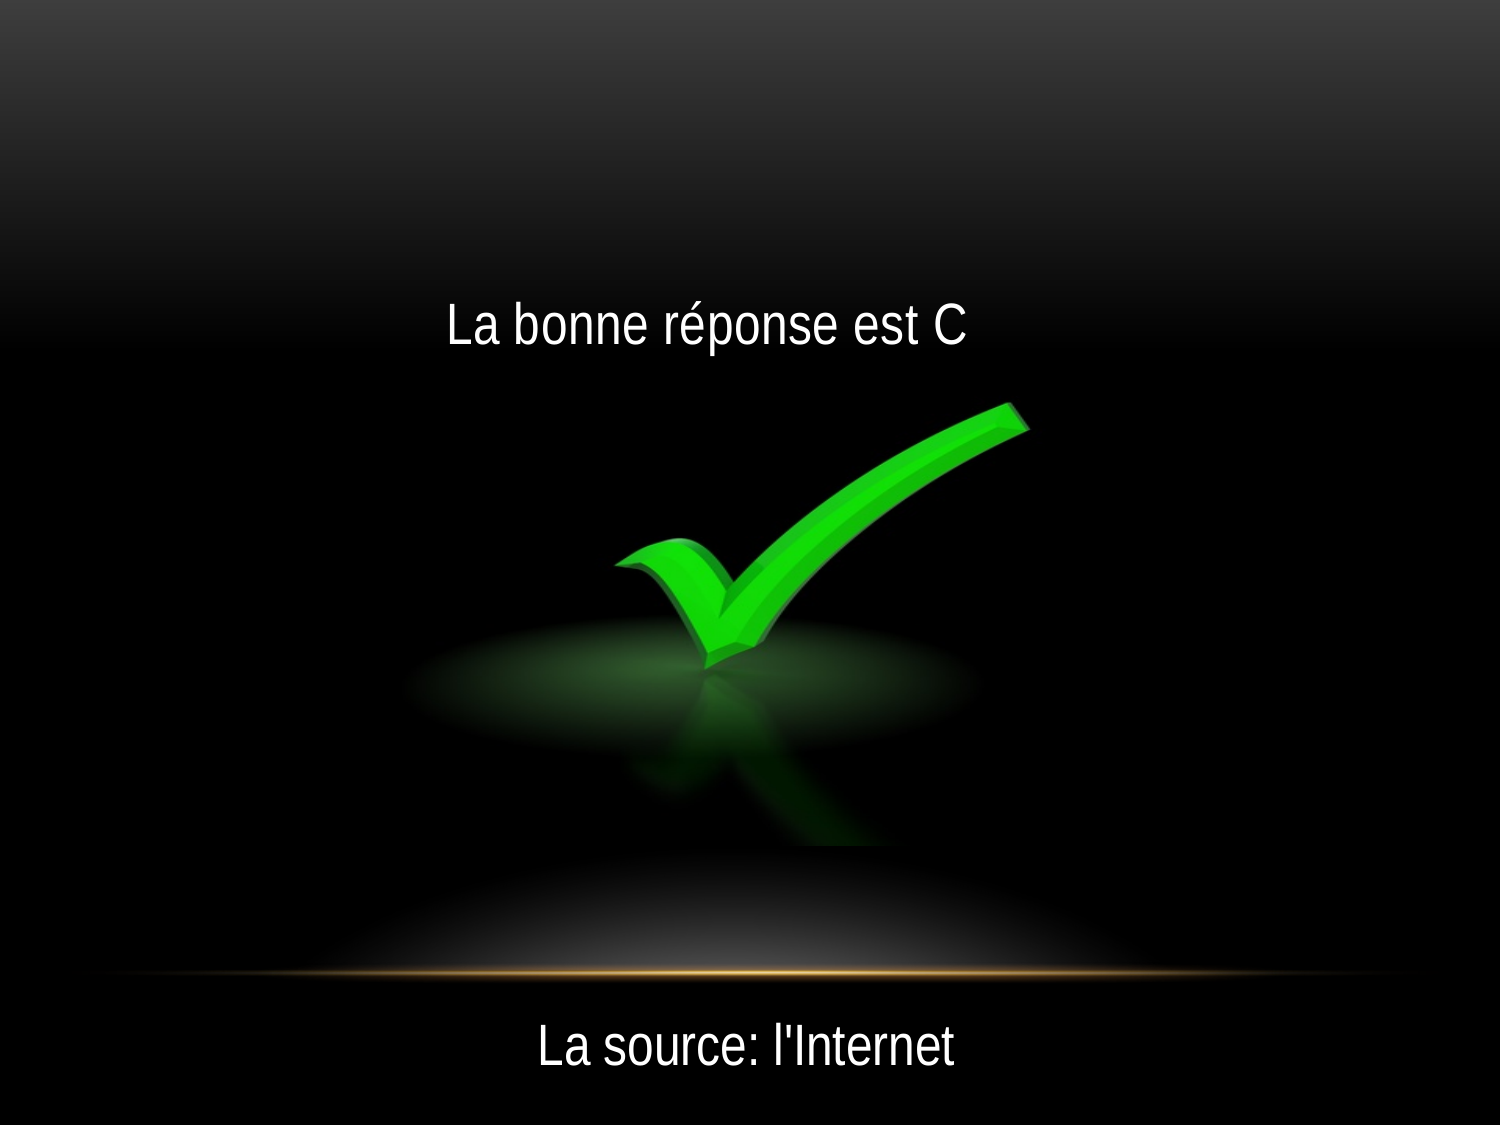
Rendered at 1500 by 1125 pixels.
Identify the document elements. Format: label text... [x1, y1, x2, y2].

list La bonne réponse est C [431, 278, 1500, 954]
text_box La source: l'Internet [522, 999, 972, 1085]
picture [0, 0, 1500, 1125]
